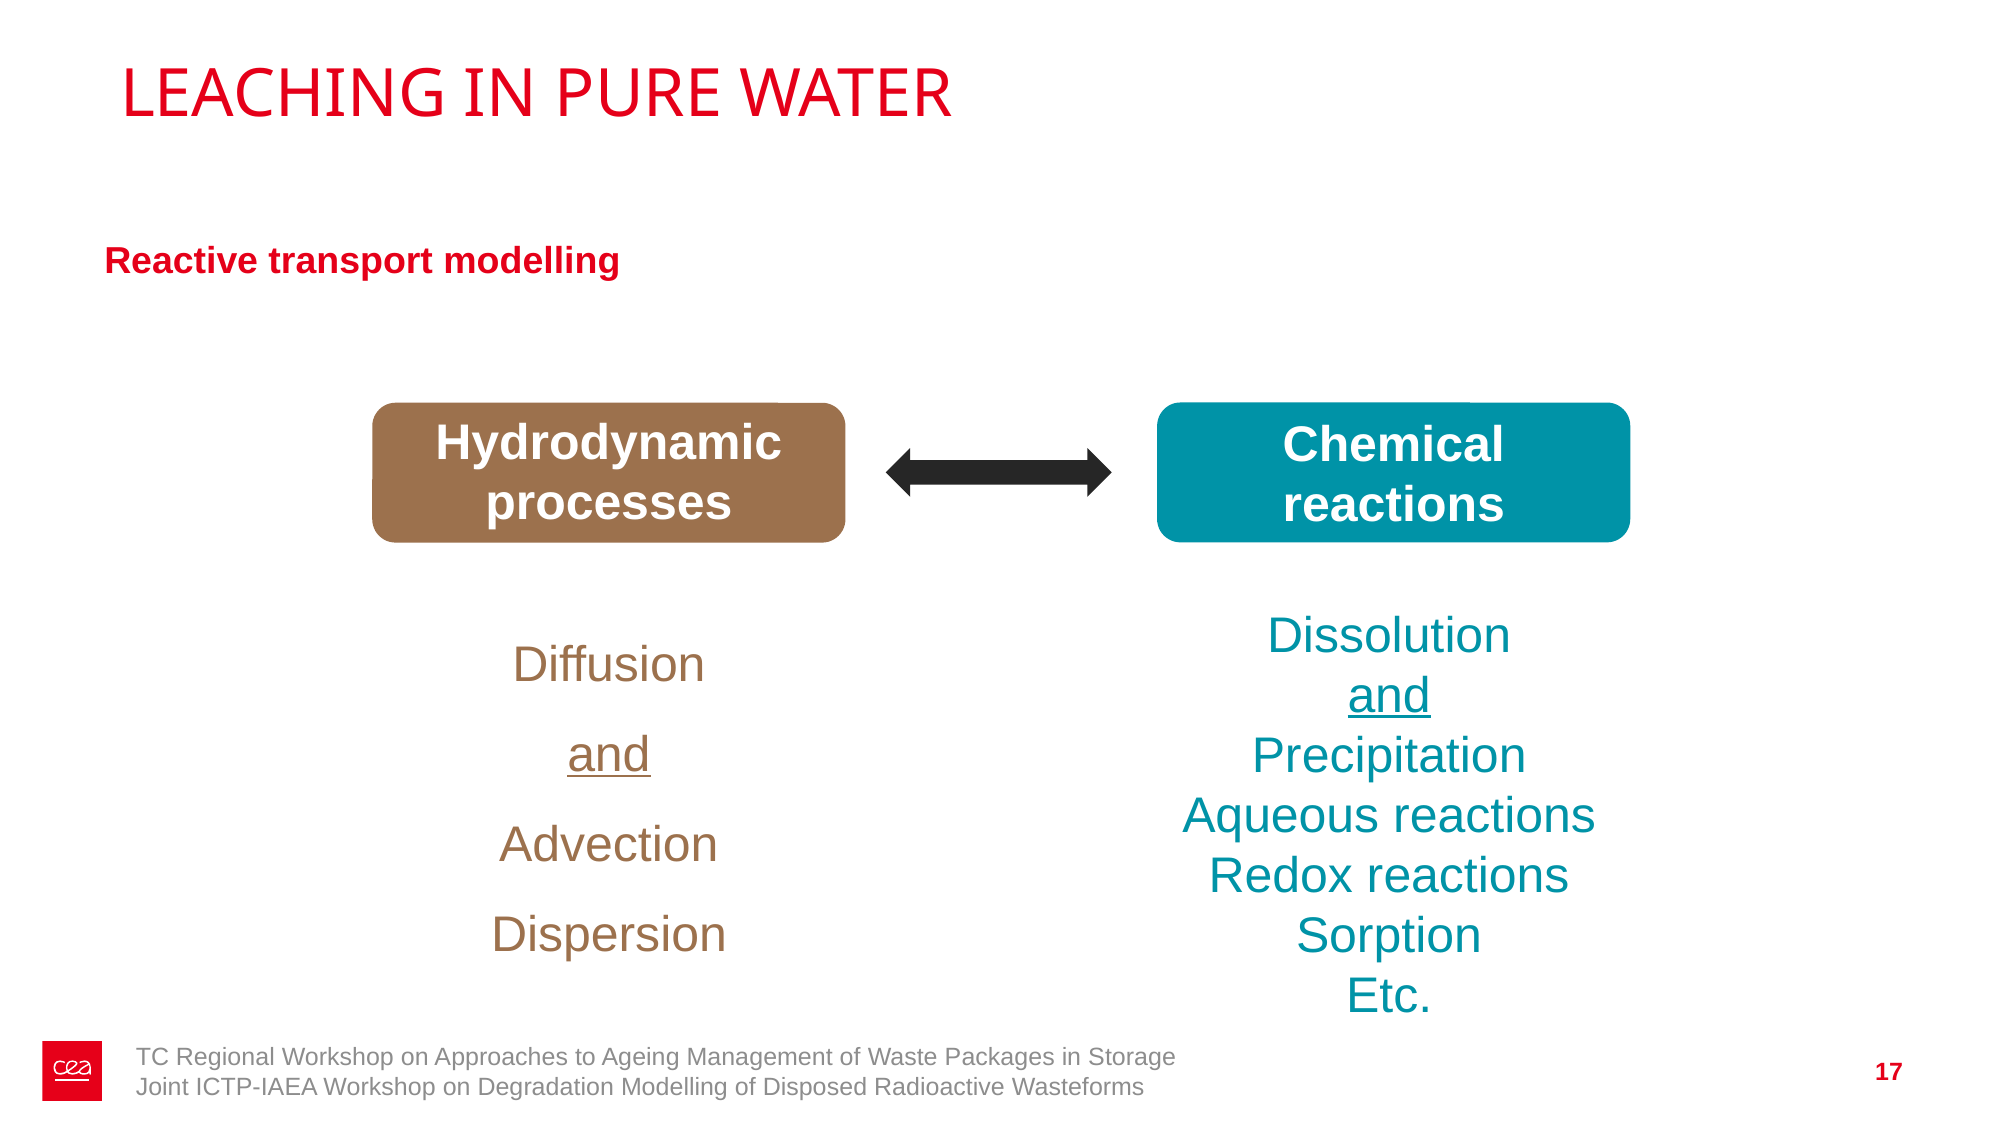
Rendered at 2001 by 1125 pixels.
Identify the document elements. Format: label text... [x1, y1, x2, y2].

footer TC Regional Workshop on Approaches to Ageing Management of Waste Packages in Storage Joint ICTP-IAEA Workshop on Degradation Modelling of Disposed Radioactive Wasteforms [120, 1040, 1571, 1101]
text_box Chemical reactions [1157, 404, 1631, 539]
text_box Diffusion and Advection Dispersion [372, 594, 846, 1059]
text_box [1166, 539, 1621, 544]
text_box Reactive transport modelling [104, 229, 1865, 336]
title LEACHING IN PURE WATER [120, 51, 1880, 195]
text_box Dissolution and Precipitation Aqueous reactions Redox reactions Sorption Etc. [1074, 595, 1704, 1030]
text_box Hydrodynamic processes [372, 402, 846, 538]
slide_number 17 [1804, 1040, 1919, 1101]
text_box [380, 538, 838, 544]
text_box [884, 445, 1114, 500]
